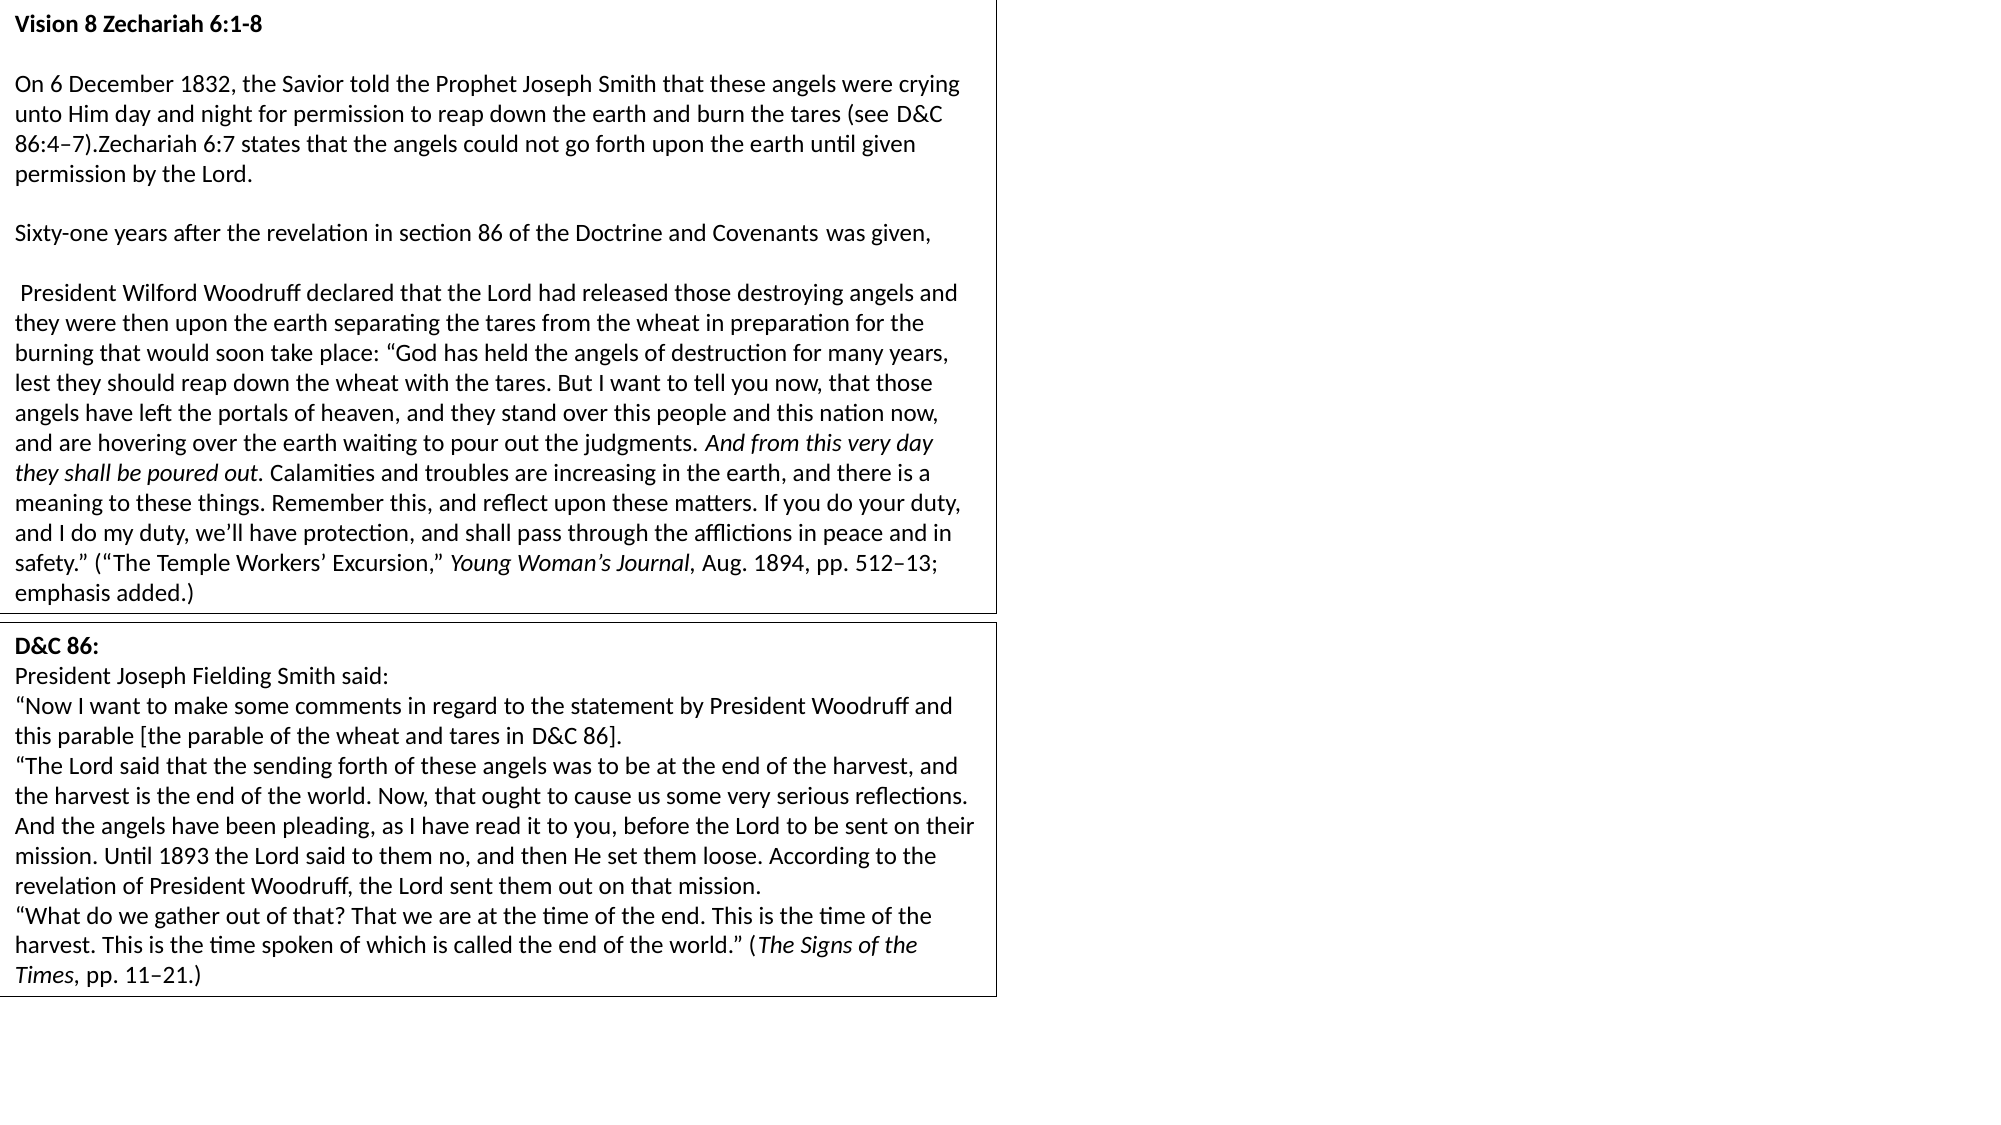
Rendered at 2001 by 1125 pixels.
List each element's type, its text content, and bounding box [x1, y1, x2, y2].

text_box D&C 86: President Joseph Fielding Smith said: “Now I want to make some comments in regard to the statement by President Woodruff and this parable [the parable of the wheat and tares in D&C 86]. “The Lord said that the sending forth of these angels was to be at the end of the harvest, and the harvest is the end of the world. Now, that ought to cause us some very serious reflections. And the angels have been pleading, as I have read it to you, before the Lord to be sent on their mission. Until 1893 the Lord said to them no, and then He set them loose. According to the revelation of President Woodruff, the Lord sent them out on that mission. “What do we gather out of that? That we are at the time of the end. This is the time of the harvest. This is the time spoken of which is called the end of the world.” (The Signs of the Times, pp. 11–21.) [0, 622, 997, 997]
text_box Vision 8 Zechariah 6:1-8 On 6 December 1832, the Savior told the Prophet Joseph Smith that these angels were crying unto Him day and night for permission to reap down the earth and burn the tares (see D&C 86:4–7).Zechariah 6:7 states that the angels could not go forth upon the earth until given permission by the Lord. Sixty-one years after the revelation in section 86 of the Doctrine and Covenants was given, President Wilford Woodruff declared that the Lord had released those destroying angels and they were then upon the earth separating the tares from the wheat in preparation for the burning that would soon take place: “God has held the angels of destruction for many years, lest they should reap down the wheat with the tares. But I want to tell you now, that those angels have left the portals of heaven, and they stand over this people and this nation now, and are hovering over the earth waiting to pour out the judgments. And from this very day they shall be poured out. Calamities and troubles are increasing in the earth, and there is a meaning to these things. Remember this, and reflect upon these matters. If you do your duty, and I do my duty, we’ll have protection, and shall pass through the afflictions in peace and in safety.” (“The Temple Workers’ Excursion,” Young Woman’s Journal, Aug. 1894, pp. 512–13; emphasis added.) [0, 0, 997, 614]
